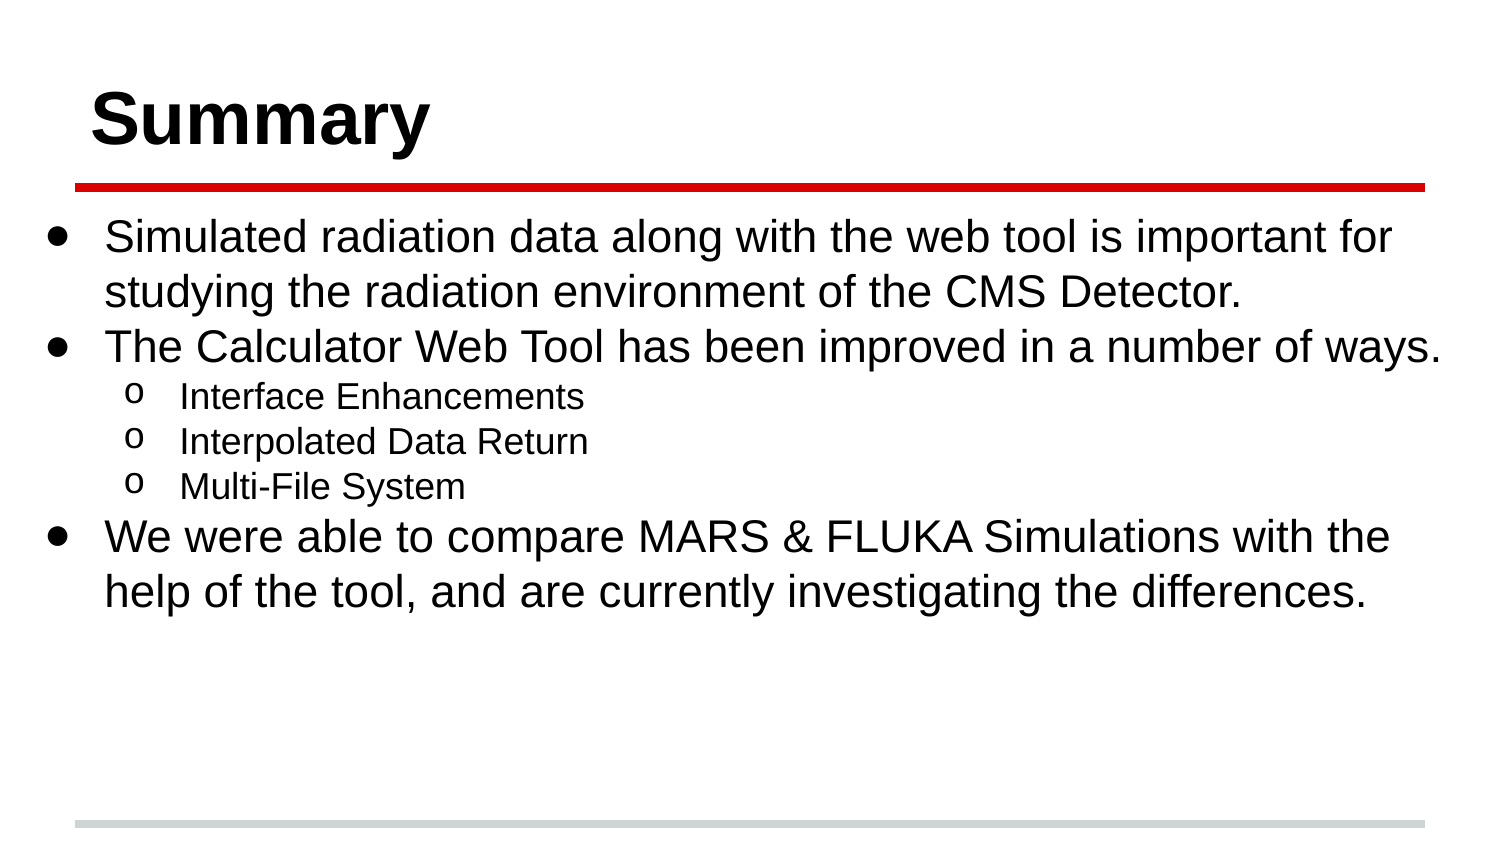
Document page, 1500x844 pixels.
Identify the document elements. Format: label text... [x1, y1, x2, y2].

list Simulated radiation data along with the web tool is important for studying the radiation environment of the CMS Detector. The Calculator Web Tool has been improved in a number of ways. Interface Enhancements Interpolated Data Return Multi-File System We were able to compare MARS & FLUKA Simulations with the help of the tool, and are currently investigating the differences. [14, 191, 1482, 826]
title Summary [75, 33, 1425, 175]
